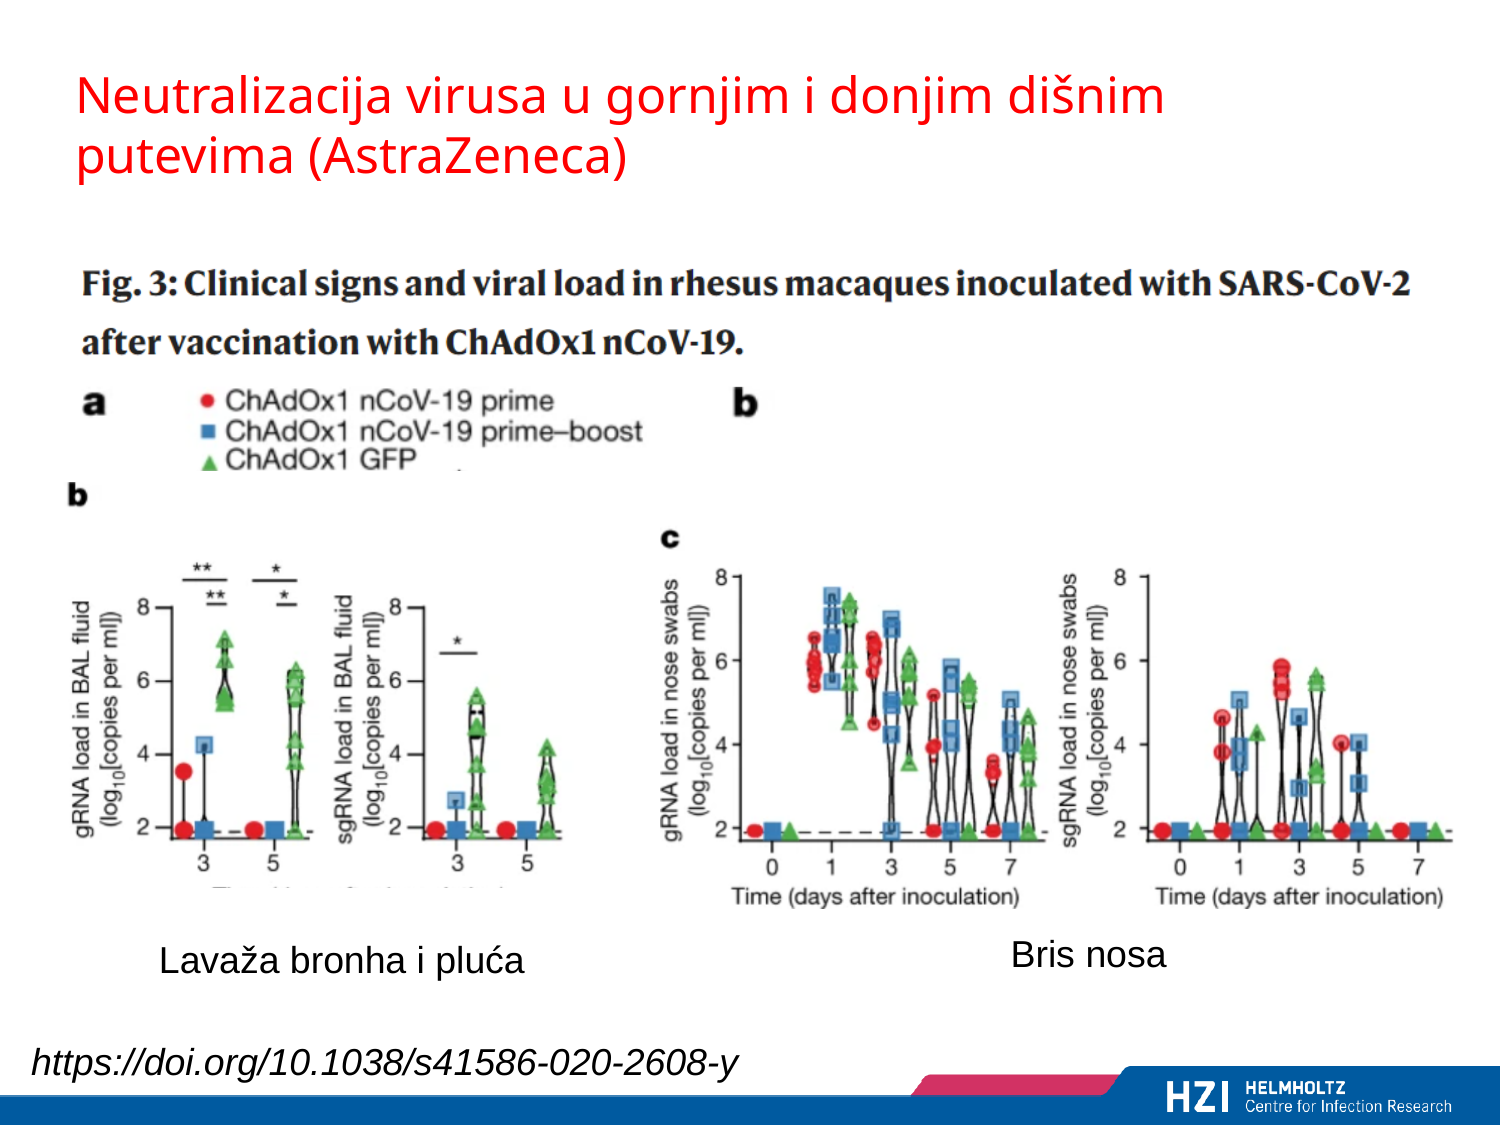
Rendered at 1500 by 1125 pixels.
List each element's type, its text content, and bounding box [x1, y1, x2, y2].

title Neutralizacija virusa u gornjim i donjim dišnim putevima (AstraZeneca) [75, 63, 1279, 230]
text_box Lavaža bronha i pluća [144, 928, 540, 989]
text_box https://doi.org/10.1038/s41586-020-2608-y [16, 1030, 754, 1091]
picture [0, 1066, 1500, 1125]
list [648, 510, 1454, 914]
picture [74, 244, 1438, 471]
text_box Bris nosa [995, 922, 1182, 983]
picture [56, 474, 628, 888]
